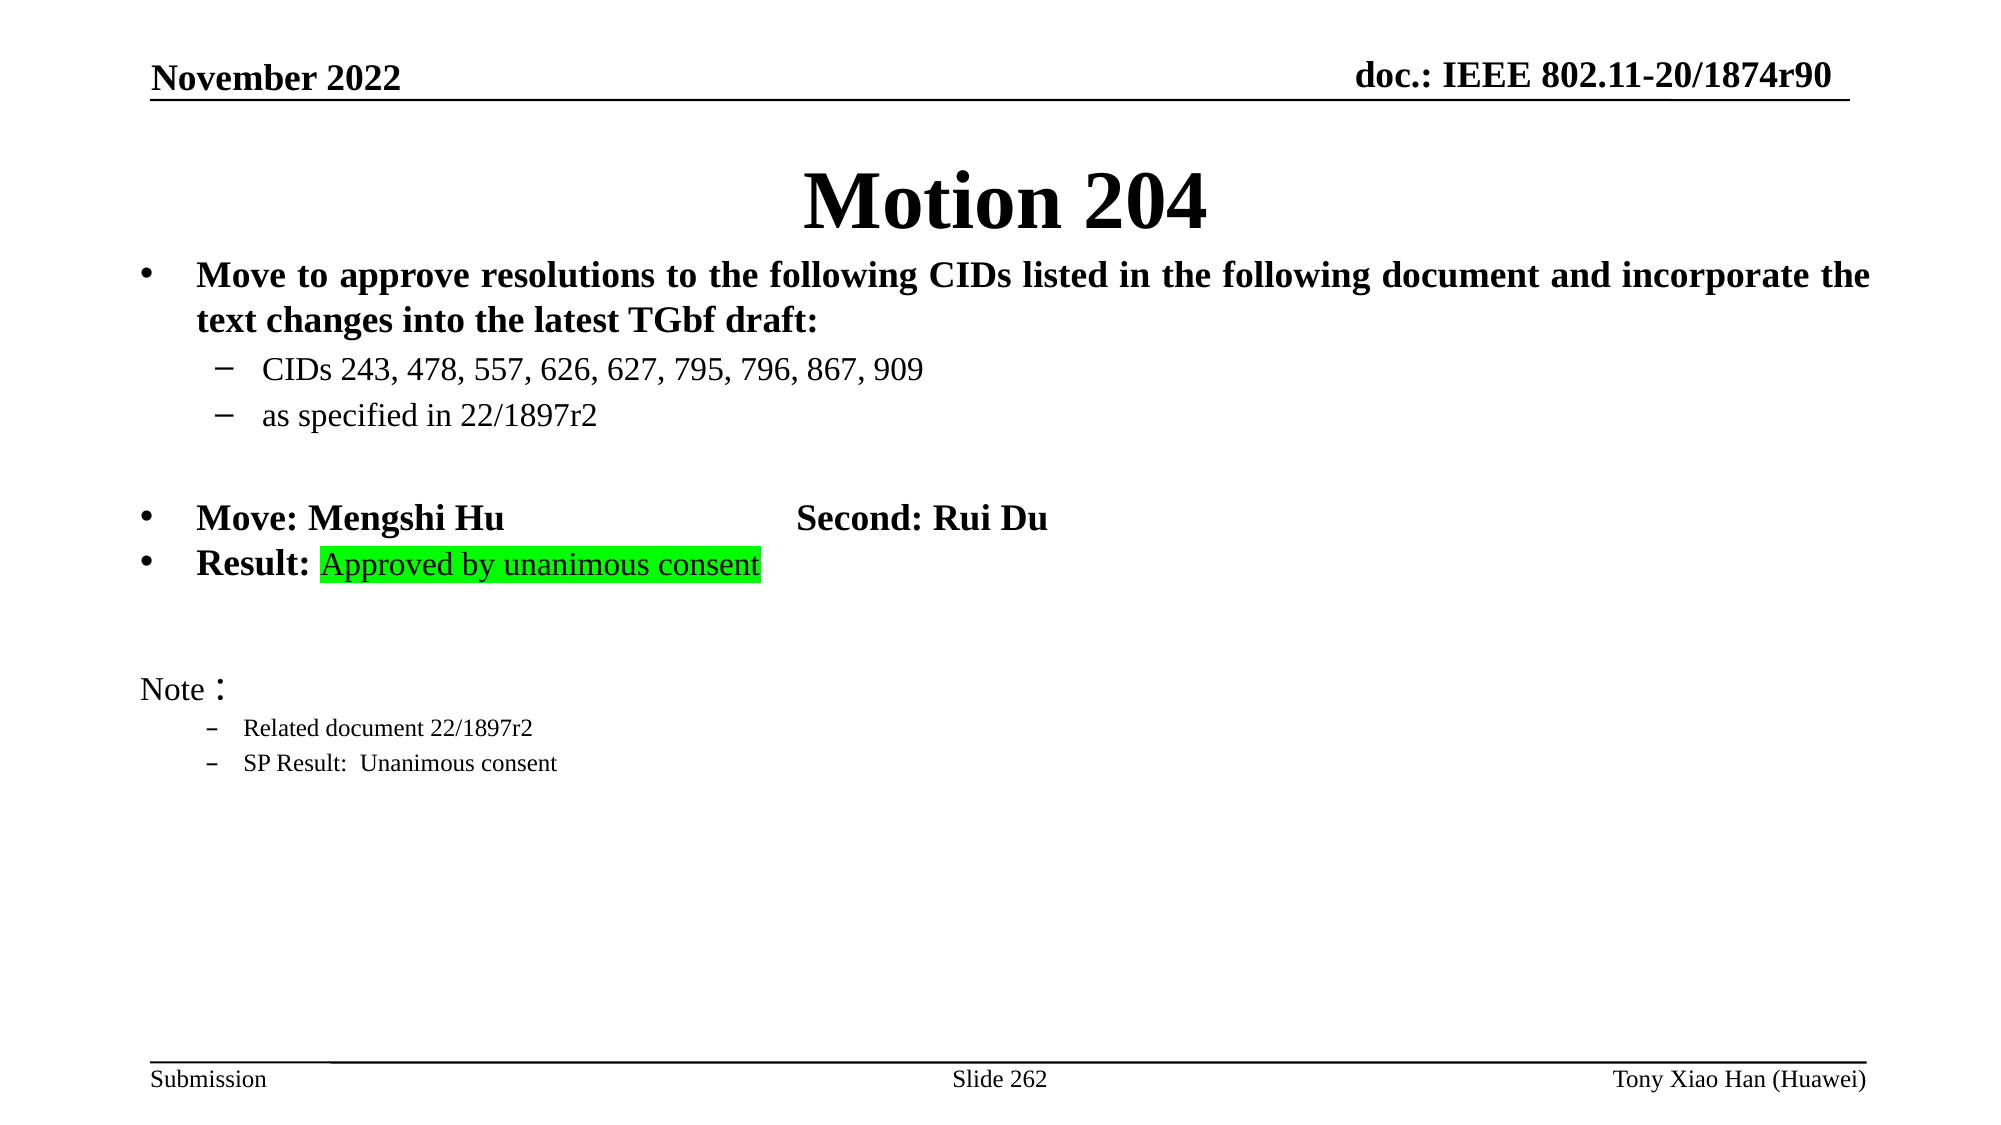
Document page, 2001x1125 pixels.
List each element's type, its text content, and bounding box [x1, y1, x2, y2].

text_box Move to approve resolutions to the following CIDs listed in the following document and incorporate the text changes into the latest TGbf draft: CIDs 243, 478, 557, 626, 627, 795, 796, 867, 909 as specified in 22/1897r2 Move: Mengshi Hu Second: Rui Du Result: Approved by unanimous consent Note： Related document 22/1897r2 SP Result: Unanimous consent [125, 212, 1888, 900]
text_box Motion 204 [368, 137, 1644, 212]
